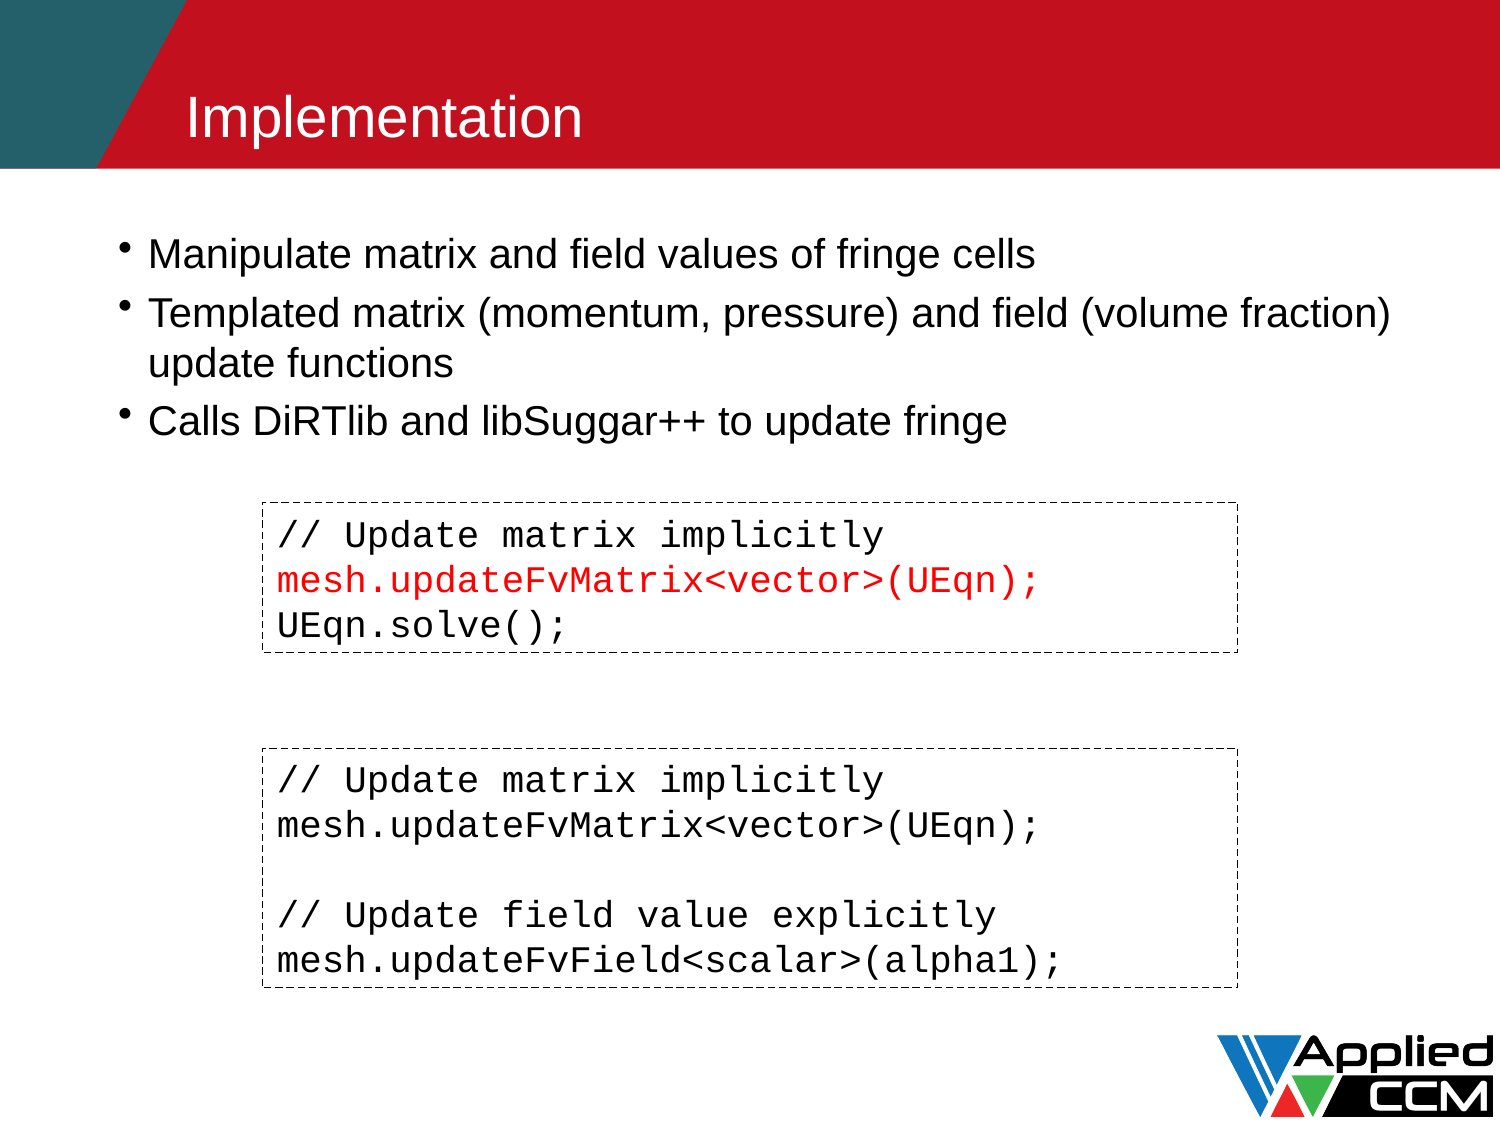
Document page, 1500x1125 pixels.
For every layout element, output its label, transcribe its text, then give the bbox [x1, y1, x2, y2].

text_box // Update matrix implicitly mesh.updateFvMatrix<vector>(UEqn); // Update field value explicitly mesh.updateFvField<scalar>(alpha1); [262, 748, 1238, 988]
title Implementation [185, 9, 1391, 157]
list Manipulate matrix and field values of fringe cells Templated matrix (momentum, pressure) and field (volume fraction) update functions Calls DiRTlib and libSuggar++ to update fringe [118, 227, 1453, 1035]
text_box // Update matrix implicitly mesh.updateFvMatrix<vector>(UEqn); UEqn.solve(); [262, 502, 1238, 653]
picture [1217, 1035, 1493, 1117]
